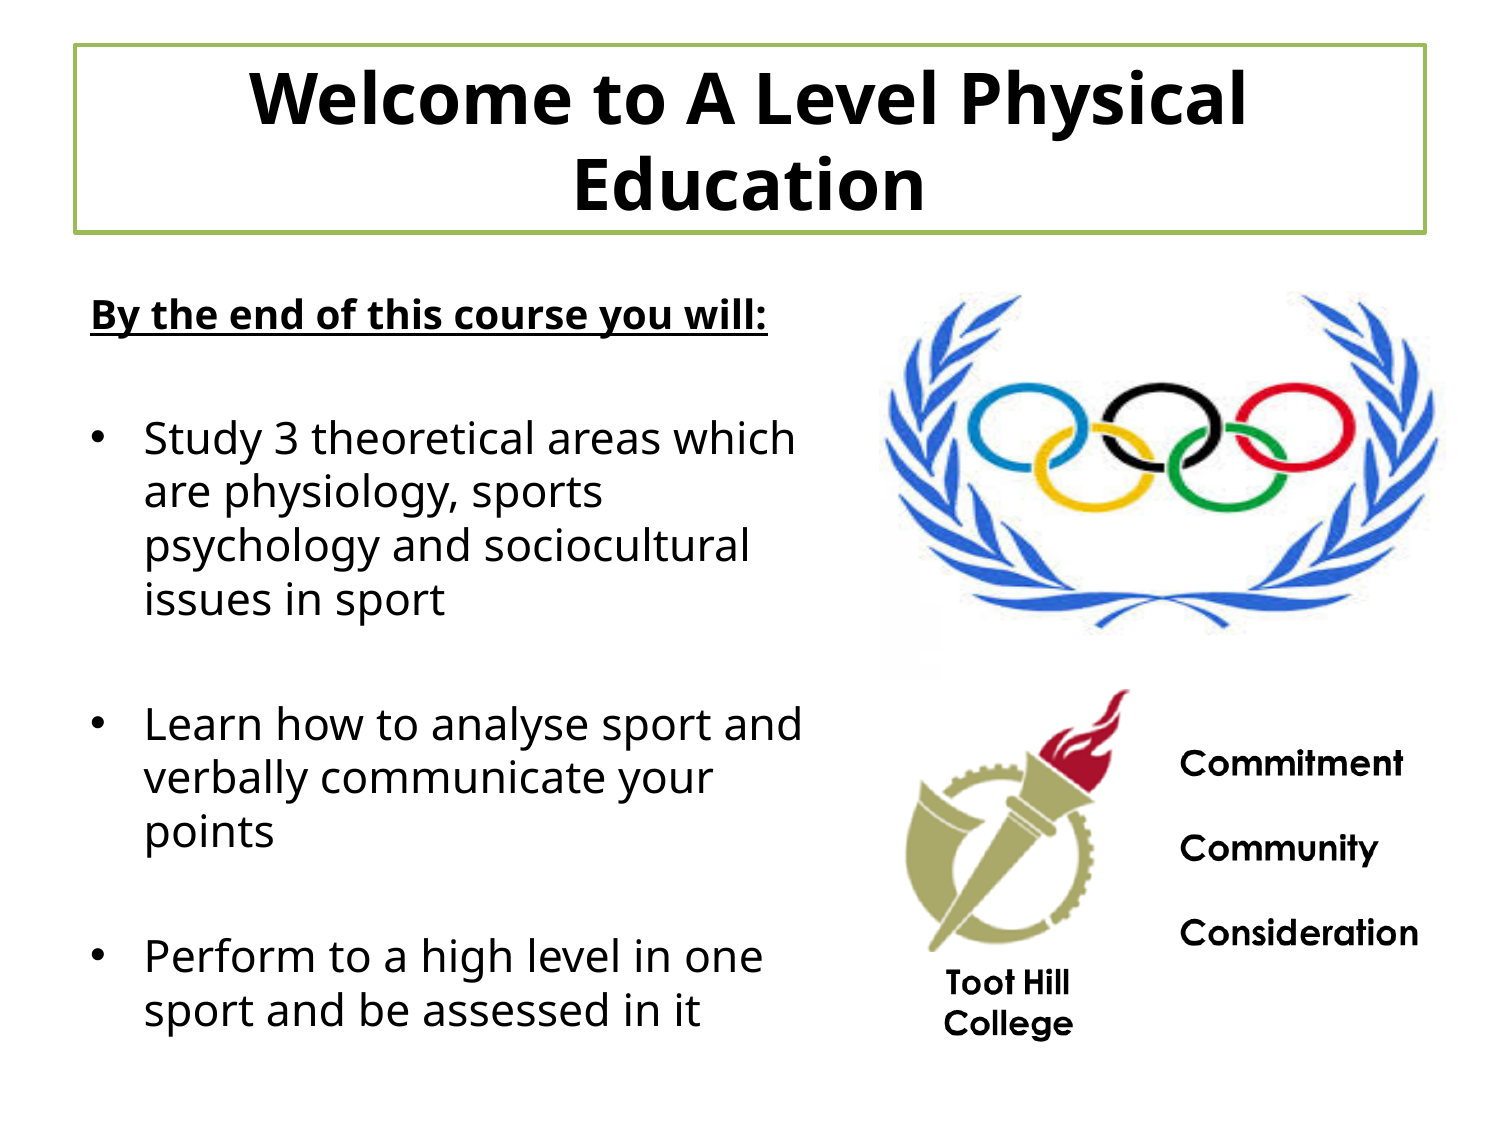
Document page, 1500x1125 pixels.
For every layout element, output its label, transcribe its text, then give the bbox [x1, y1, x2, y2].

picture [879, 689, 1446, 1063]
title Welcome to A Level Physical Education [73, 43, 1427, 235]
picture [879, 262, 1446, 686]
list By the end of this course you will: Study 3 theoretical areas which are physiology, sports psychology and sociocultural issues in sport Learn how to analyse sport and verbally communicate your points Perform to a high level in one sport and be assessed in it [75, 281, 821, 1063]
